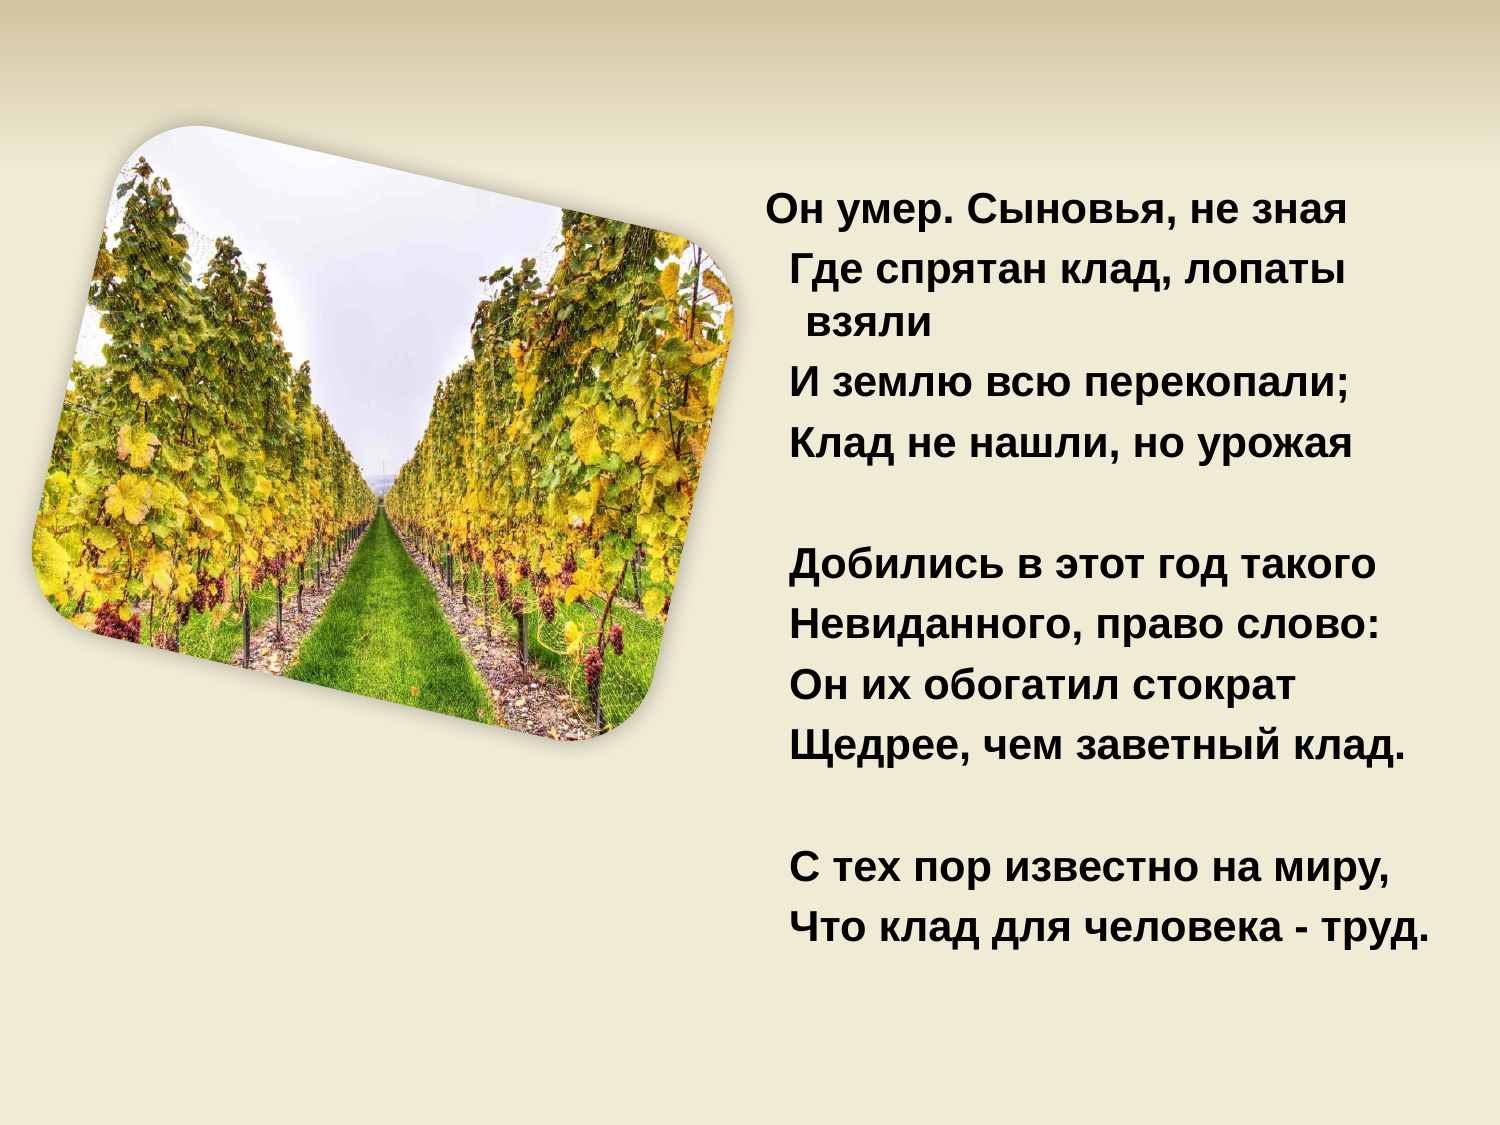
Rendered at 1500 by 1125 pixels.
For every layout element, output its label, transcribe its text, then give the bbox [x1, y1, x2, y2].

text_box Он умер. Сыновья, не зная Где спрятан клад, лопаты взяли И землю всю перекопали; Клад не нашли, но урожая Добились в этот год такого Невиданного, право слово: Он их обогатил стократ Щедрее, чем заветный клад. С тех пор известно на миру, Что клад для человека - труд. [738, 172, 1447, 1125]
picture [31, 125, 734, 741]
